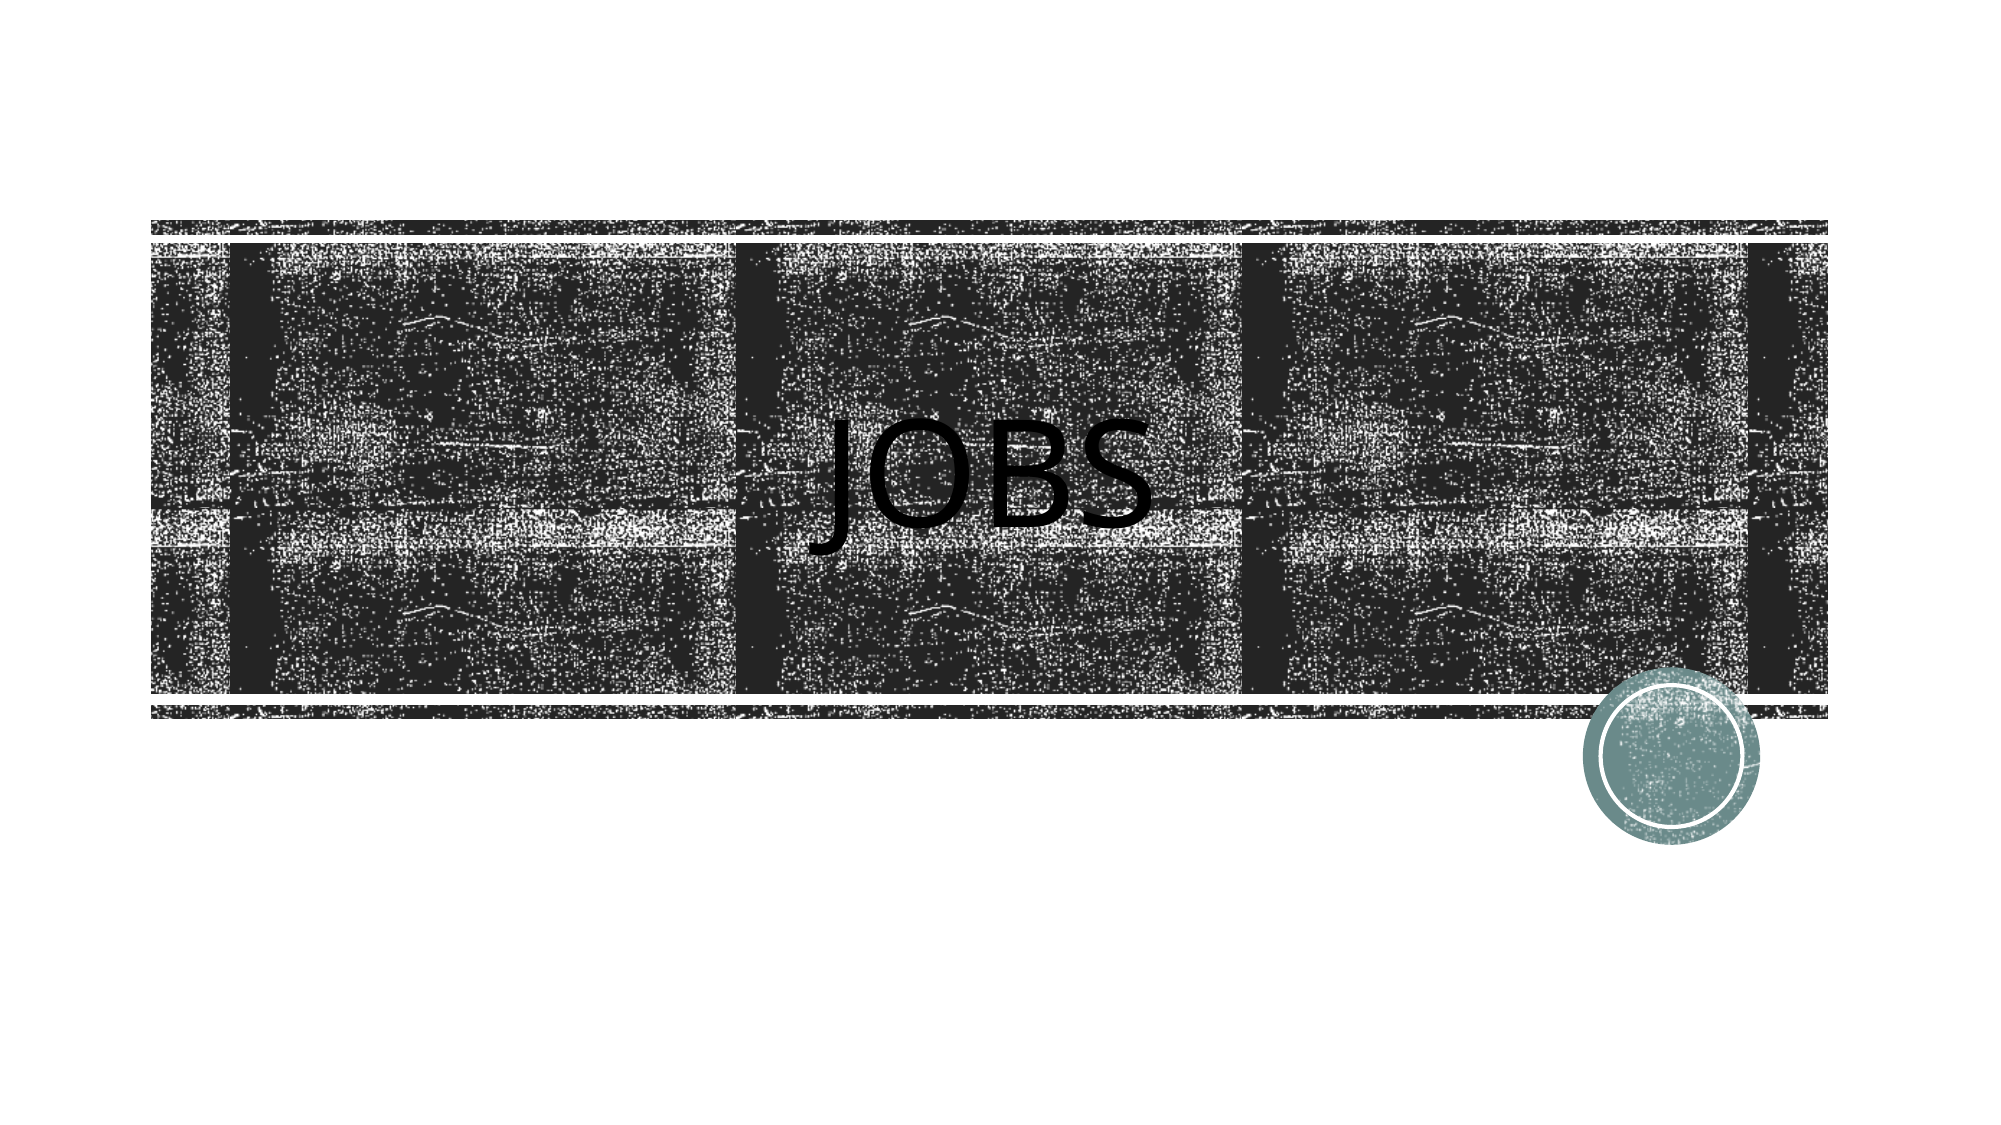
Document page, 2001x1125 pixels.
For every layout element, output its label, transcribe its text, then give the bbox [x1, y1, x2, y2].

title JOBS [172, 234, 1808, 733]
